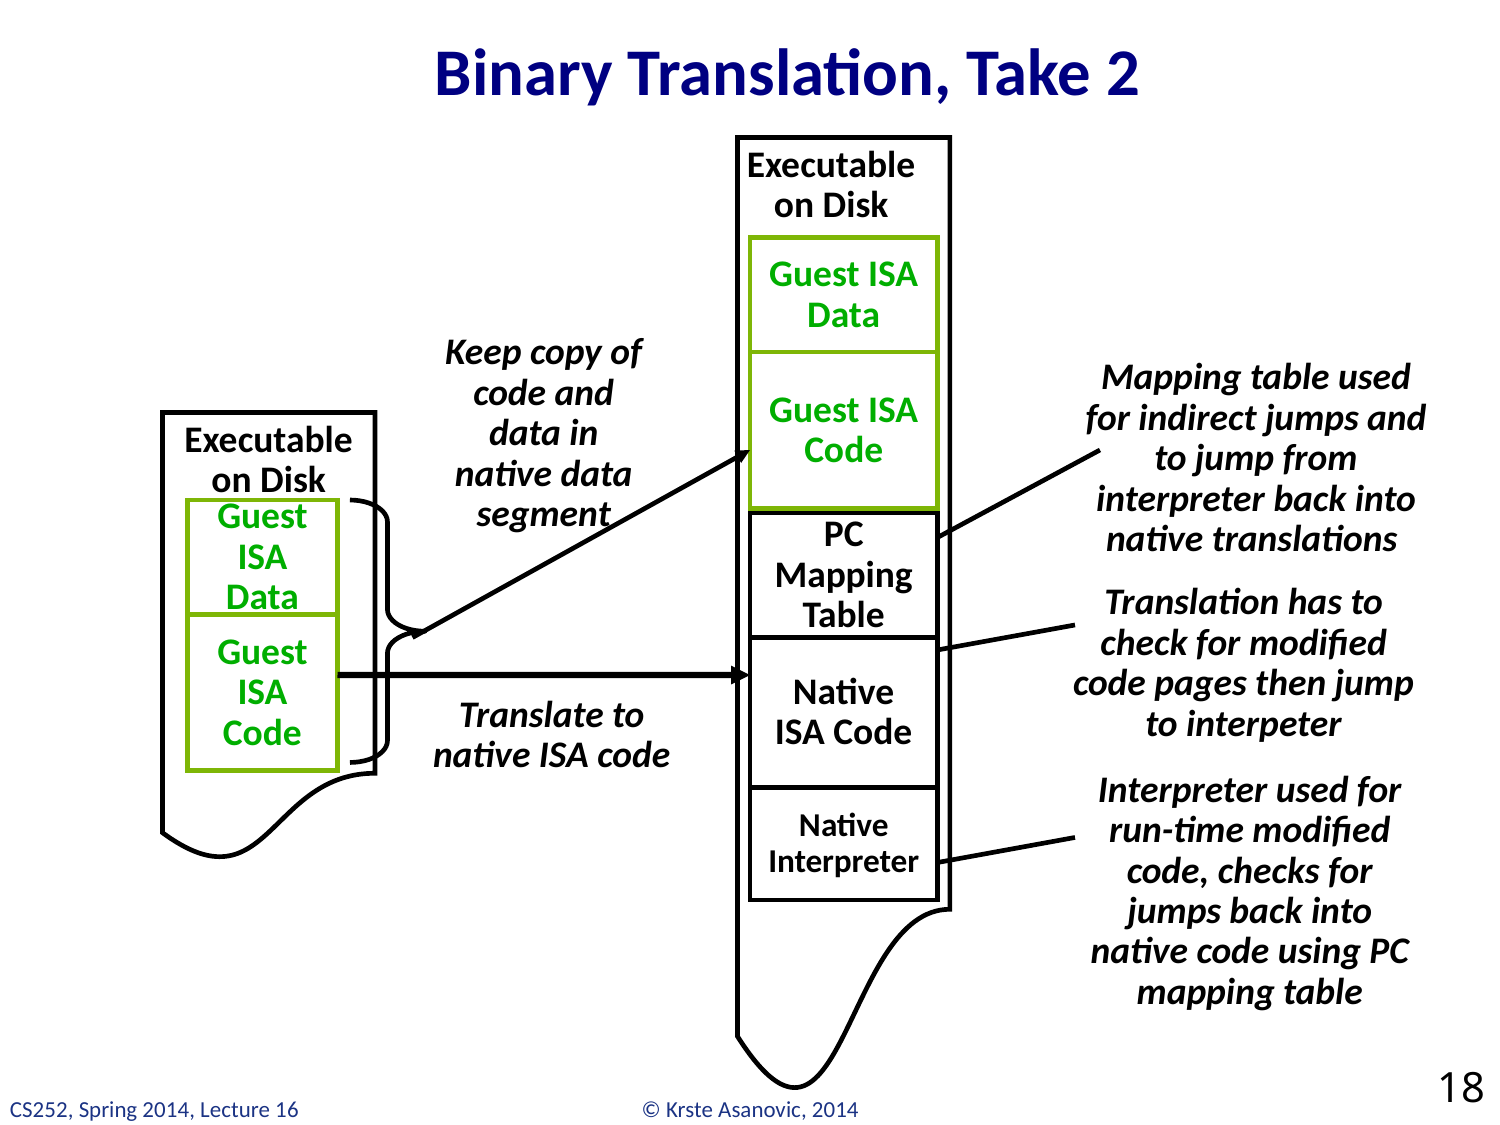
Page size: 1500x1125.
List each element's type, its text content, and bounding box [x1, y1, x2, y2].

slide_number 18 [1362, 1085, 1500, 1125]
text_box [162, 509, 332, 857]
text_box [187, 499, 332, 771]
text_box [337, 137, 1451, 1101]
text_box Executable on Disk [162, 412, 332, 509]
title Binary Translation, Take 2 [199, 12, 1376, 126]
